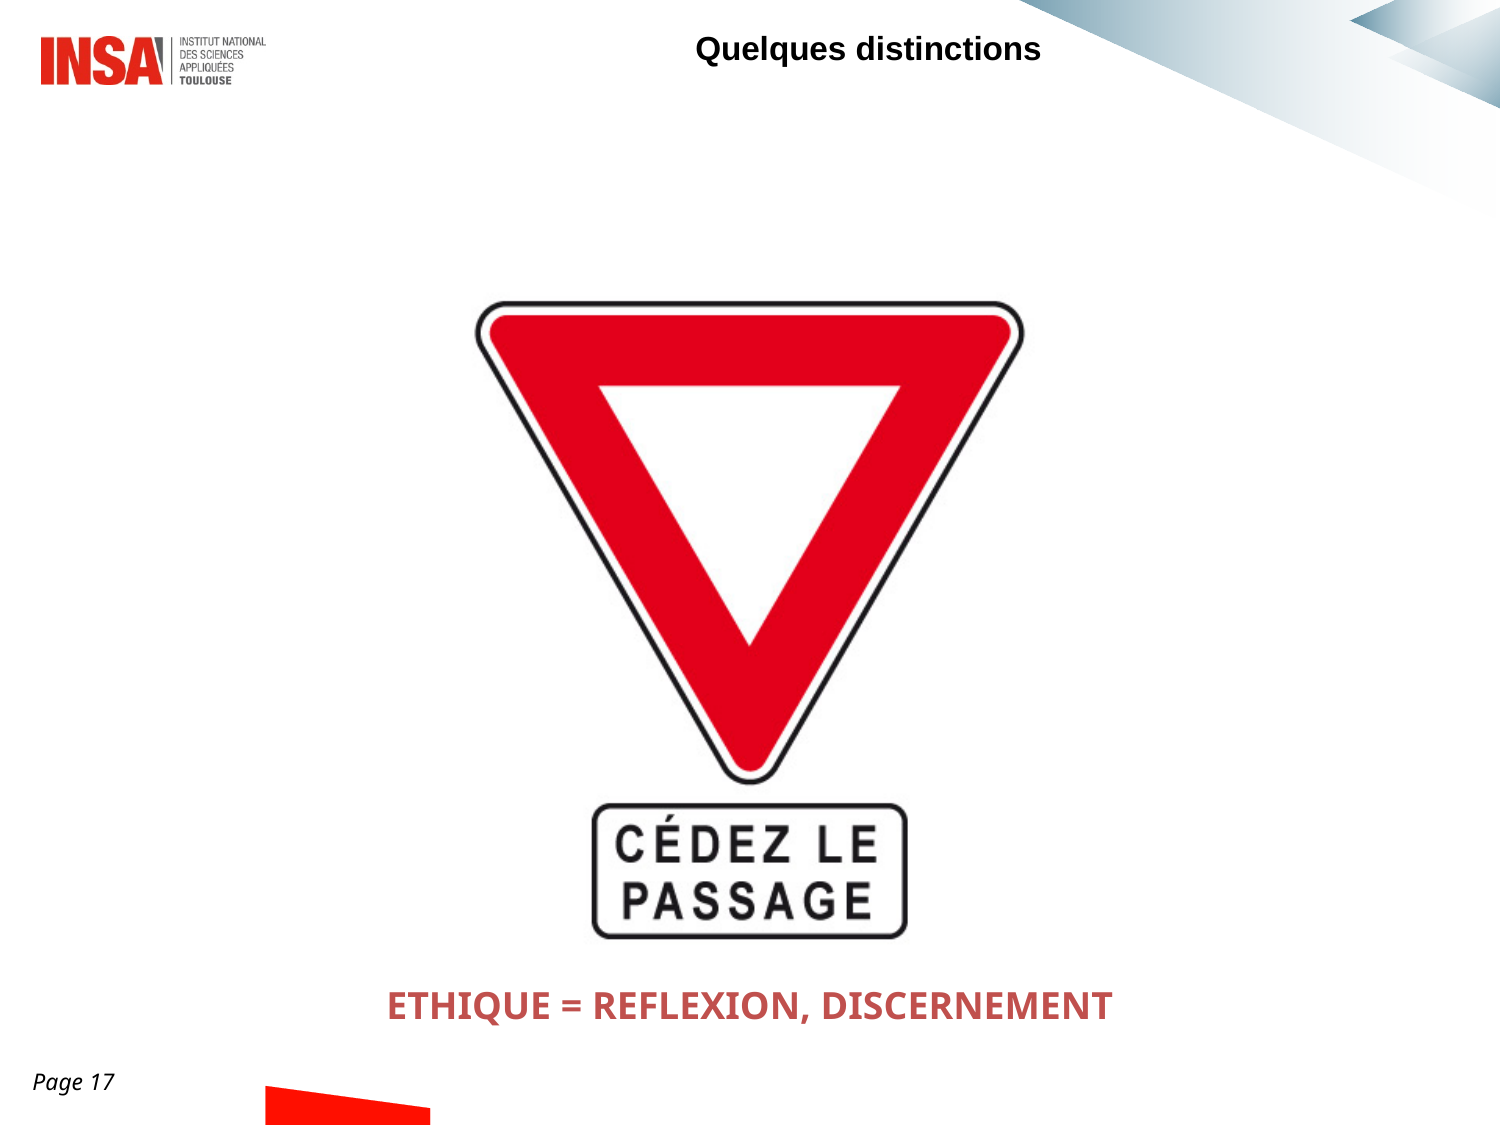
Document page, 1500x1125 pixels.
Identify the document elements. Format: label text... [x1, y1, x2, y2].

list Quelques distinctions [301, 20, 1058, 90]
picture [41, 36, 266, 85]
picture [359, 231, 1141, 1014]
text_box ETHIQUE = REFLEXION, DISCERNEMENT [0, 974, 1500, 1035]
